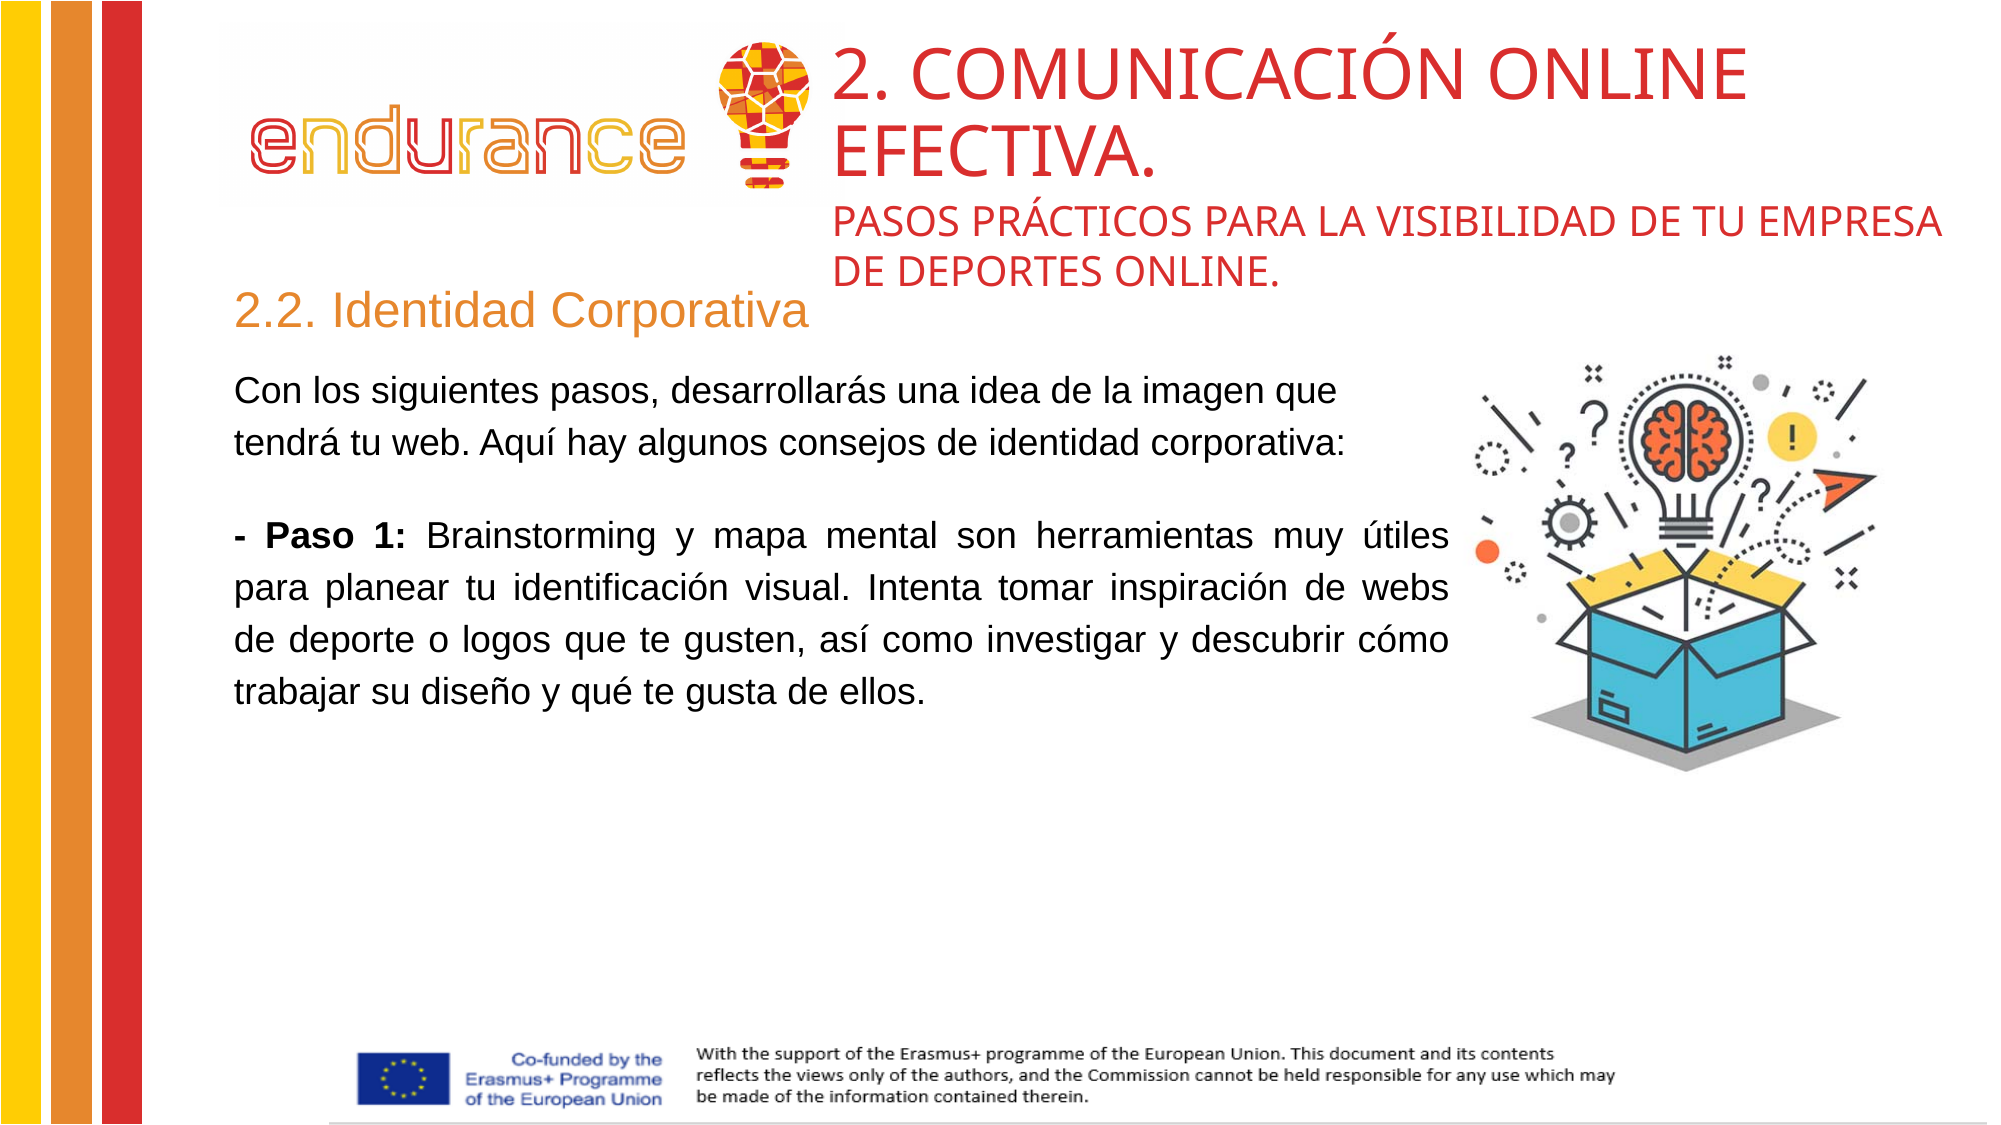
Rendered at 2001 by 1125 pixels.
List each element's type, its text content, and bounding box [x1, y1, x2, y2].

text_box 2. COMUNICACIÓN ONLINE EFECTIVA. [845, 106, 2000, 199]
text_box [0, 0, 43, 1125]
picture [329, 1032, 1987, 1125]
picture [1443, 333, 1923, 792]
subtitle 2.2. Identidad Corporativa Con los siguientes pasos, desarrollarás una idea de la imagen que tendrá tu web. Aquí hay algunos consejos de identidad corporativa: - Paso 1: Brainstorming y mapa mental son herramientas muy útiles para planear tu identificación visual. Intenta tomar inspiración de webs de deporte o logos que te gusten, así como investigar y descubrir cómo trabajar su diseño y qué te gusta de ellos. [219, 277, 1465, 918]
text_box [100, 0, 144, 1125]
picture [218, 22, 845, 207]
text_box PASOS PRÁCTICOS PARA LA VISIBILIDAD DE TU EMPRESA DE DEPORTES ONLINE. [816, 187, 1987, 352]
text_box [49, 0, 94, 1125]
